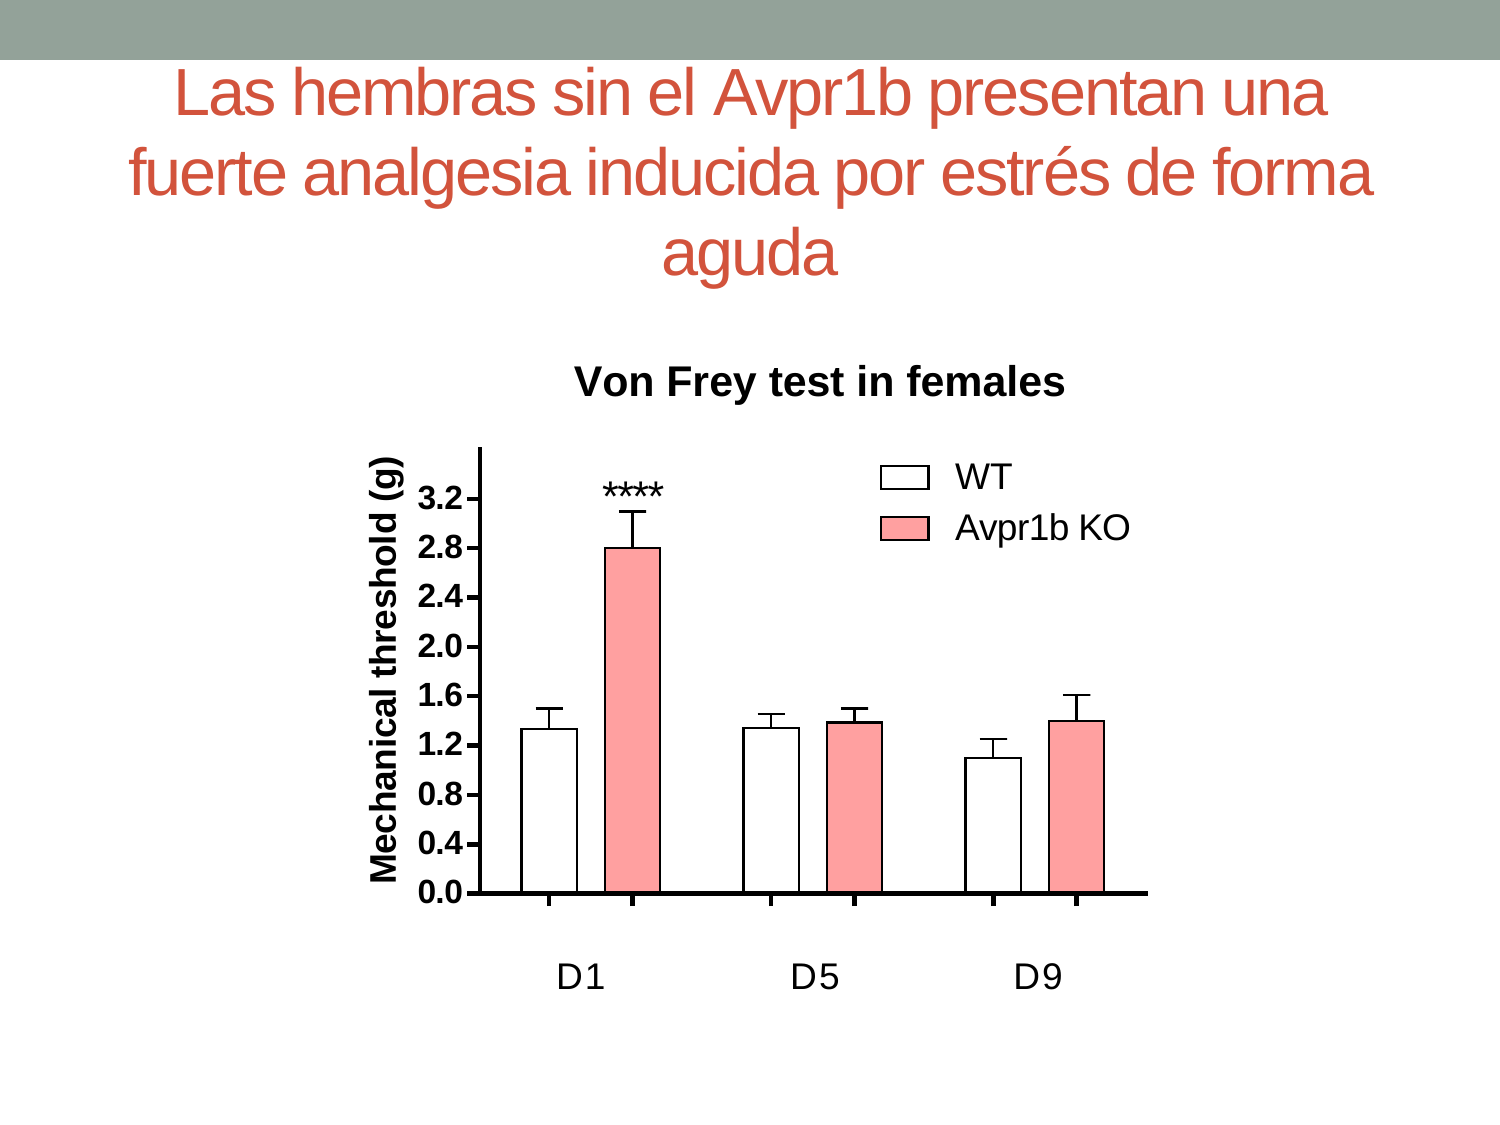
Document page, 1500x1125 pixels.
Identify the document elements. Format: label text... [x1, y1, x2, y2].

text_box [330, 324, 1169, 1030]
title Las hembras sin el Avpr1b presentan una fuerte analgesia inducida por estrés de forma aguda [75, 87, 1425, 250]
